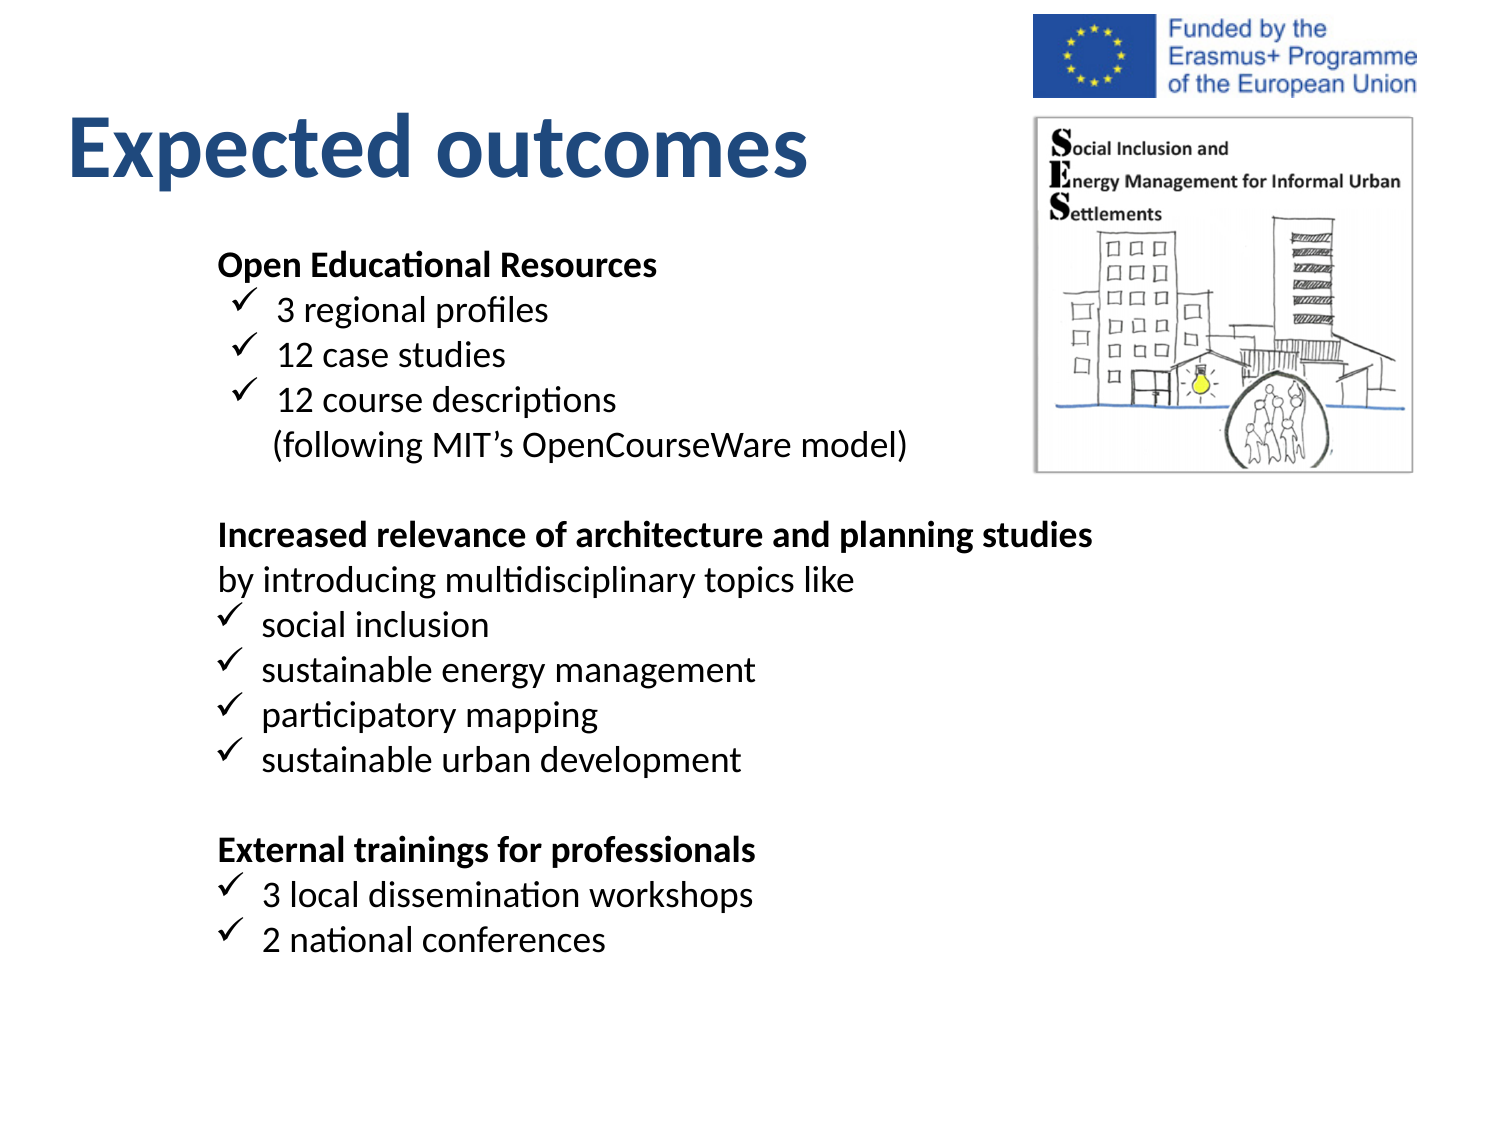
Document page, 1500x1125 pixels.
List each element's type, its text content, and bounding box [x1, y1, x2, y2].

picture [1033, 14, 1417, 98]
picture [1030, 113, 1414, 476]
text_box Expected outcomes Open Educational Resources 3 regional profiles 12 case studies 12 course descriptions (following MIT’s OpenCourseWare model) Increased relevance of architecture and planning studies by introducing multidisciplinary topics like social inclusion sustainable energy management participatory mapping sustainable urban development External trainings for professionals 3 local dissemination workshops 2 national conferences [53, 78, 1376, 968]
